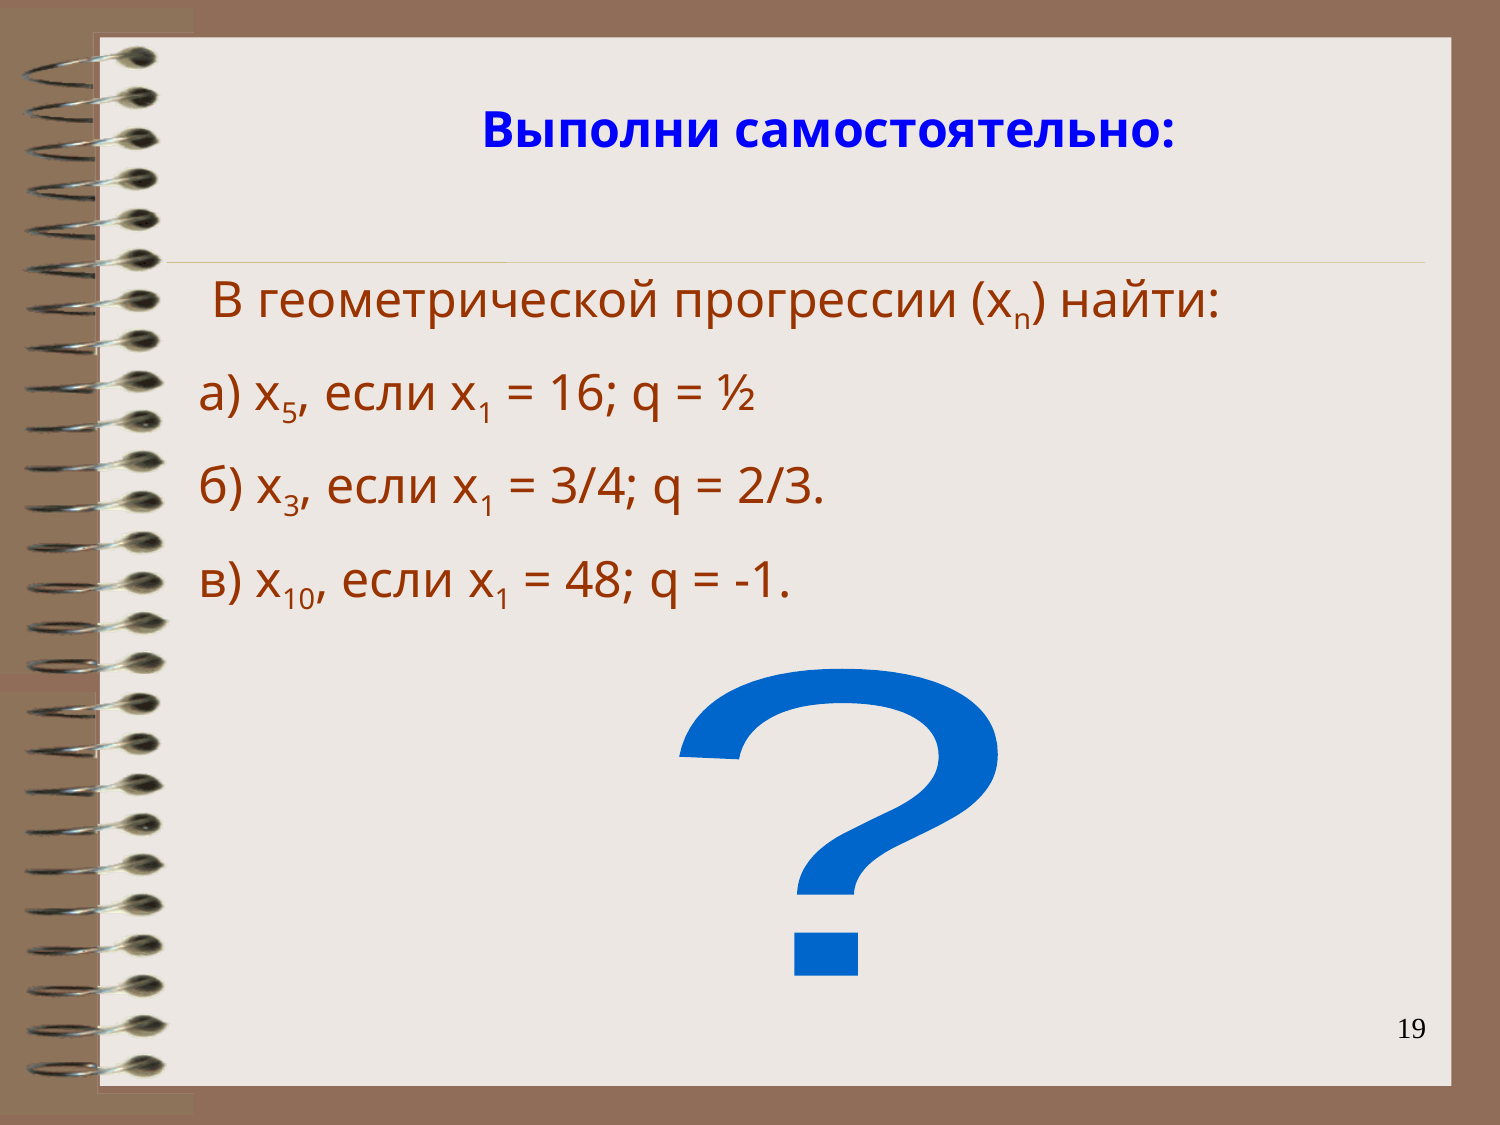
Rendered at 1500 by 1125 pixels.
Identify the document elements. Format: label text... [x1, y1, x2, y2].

picture [0, 8, 194, 674]
picture [0, 692, 194, 1115]
slide_number 19 [1128, 1001, 1442, 1078]
text_box Выполни самостоятельно: В геометрической прогрессии (xn) найти: а) x5, если x1 = 16; q = ½ б) x3, если x1 = 3/4; q = 2/3. в) x10, если x1 = 48; q = -1. [171, 90, 1424, 623]
